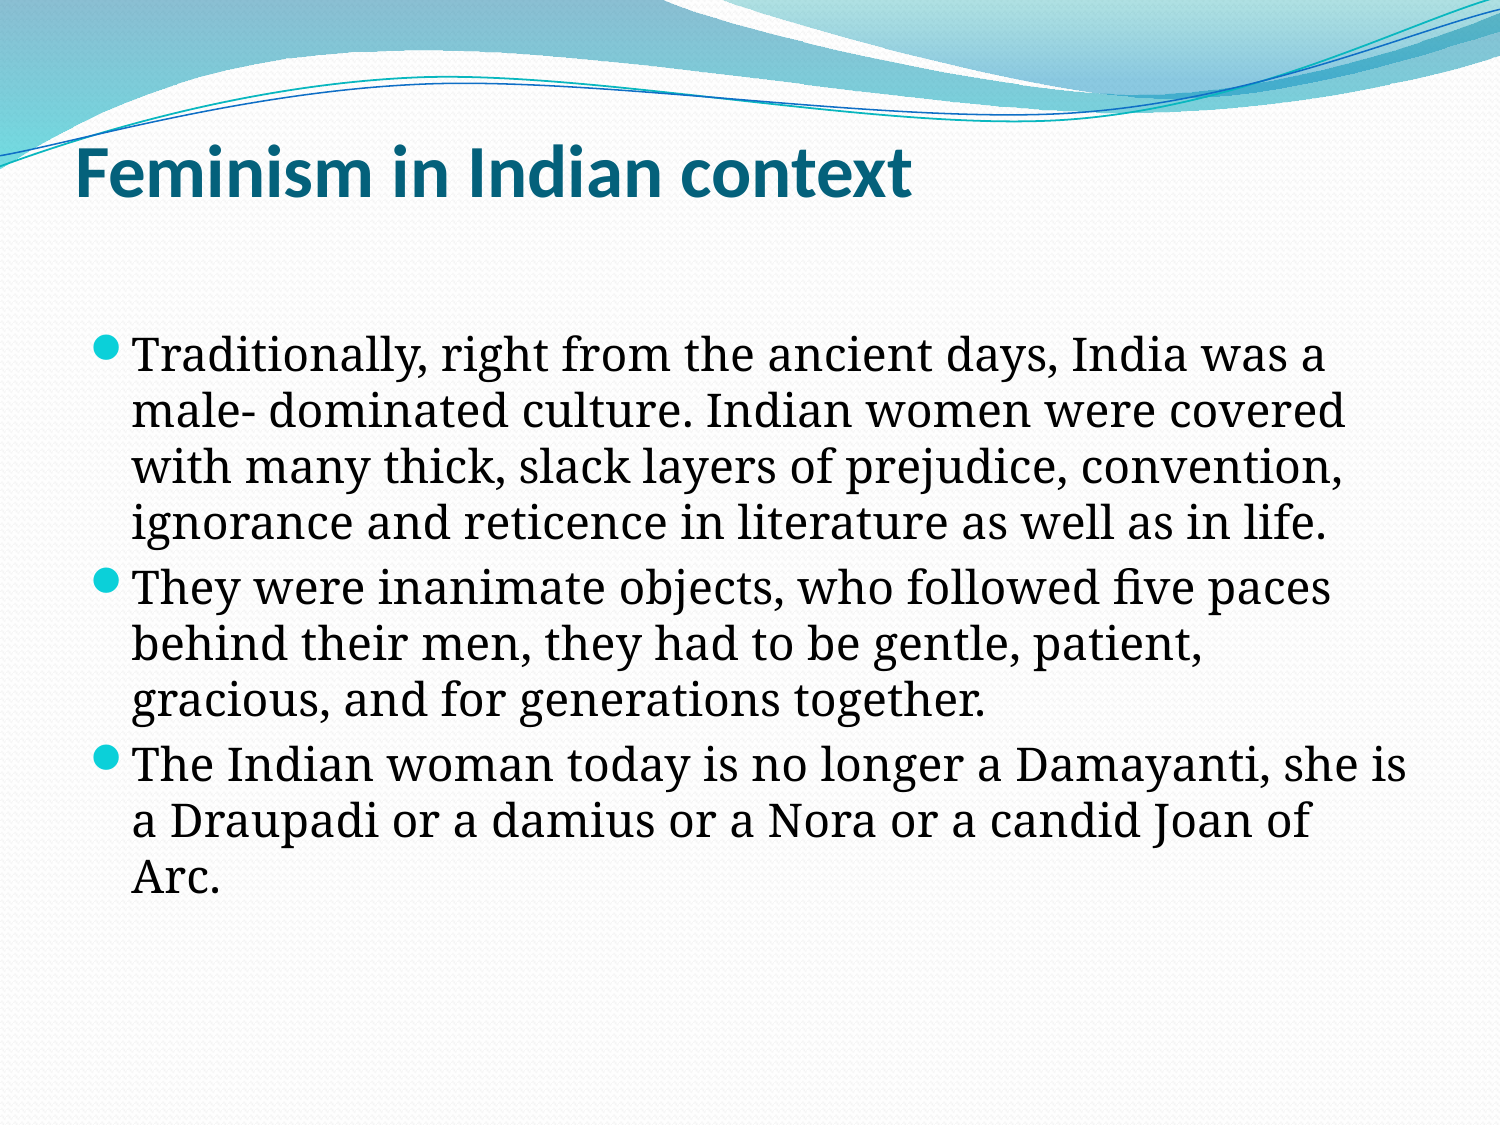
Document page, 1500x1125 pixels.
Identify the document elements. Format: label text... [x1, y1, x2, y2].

title Feminism in Indian context [75, 115, 1425, 303]
list Traditionally, right from the ancient days, India was a male- dominated culture. Indian women were covered with many thick, slack layers of prejudice, convention, ignorance and reticence in literature as well as in life. They were inanimate objects, who followed five paces behind their men, they had to be gentle, patient, gracious, and for generations together. The Indian woman today is no longer a Damayanti, she is a Draupadi or a damius or a Nora or a candid Joan of Arc. [75, 317, 1425, 1038]
